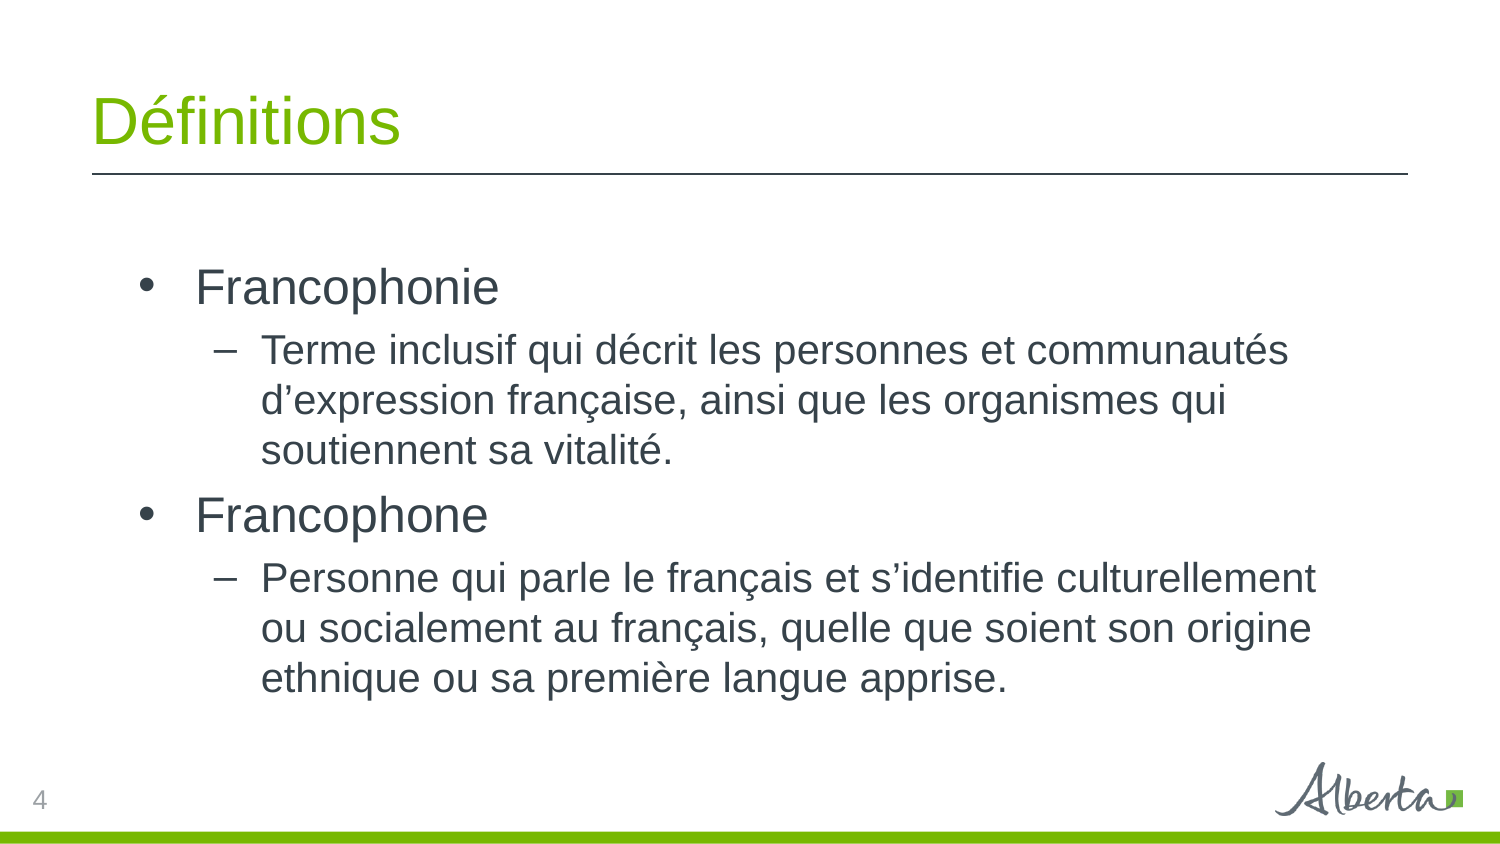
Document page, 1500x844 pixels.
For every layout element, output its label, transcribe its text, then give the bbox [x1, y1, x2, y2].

slide_number 4 [17, 776, 356, 822]
title Définitions [76, 72, 1425, 166]
picture [1275, 762, 1463, 816]
list Francophonie Terme inclusif qui décrit les personnes et communautés d’expression française, ainsi que les organismes qui soutiennent sa vitalité. Francophone Personne qui parle le français et s’identifie culturellement ou socialement au français, quelle que soient son origine ethnique ou sa première langue apprise. [123, 246, 1376, 716]
